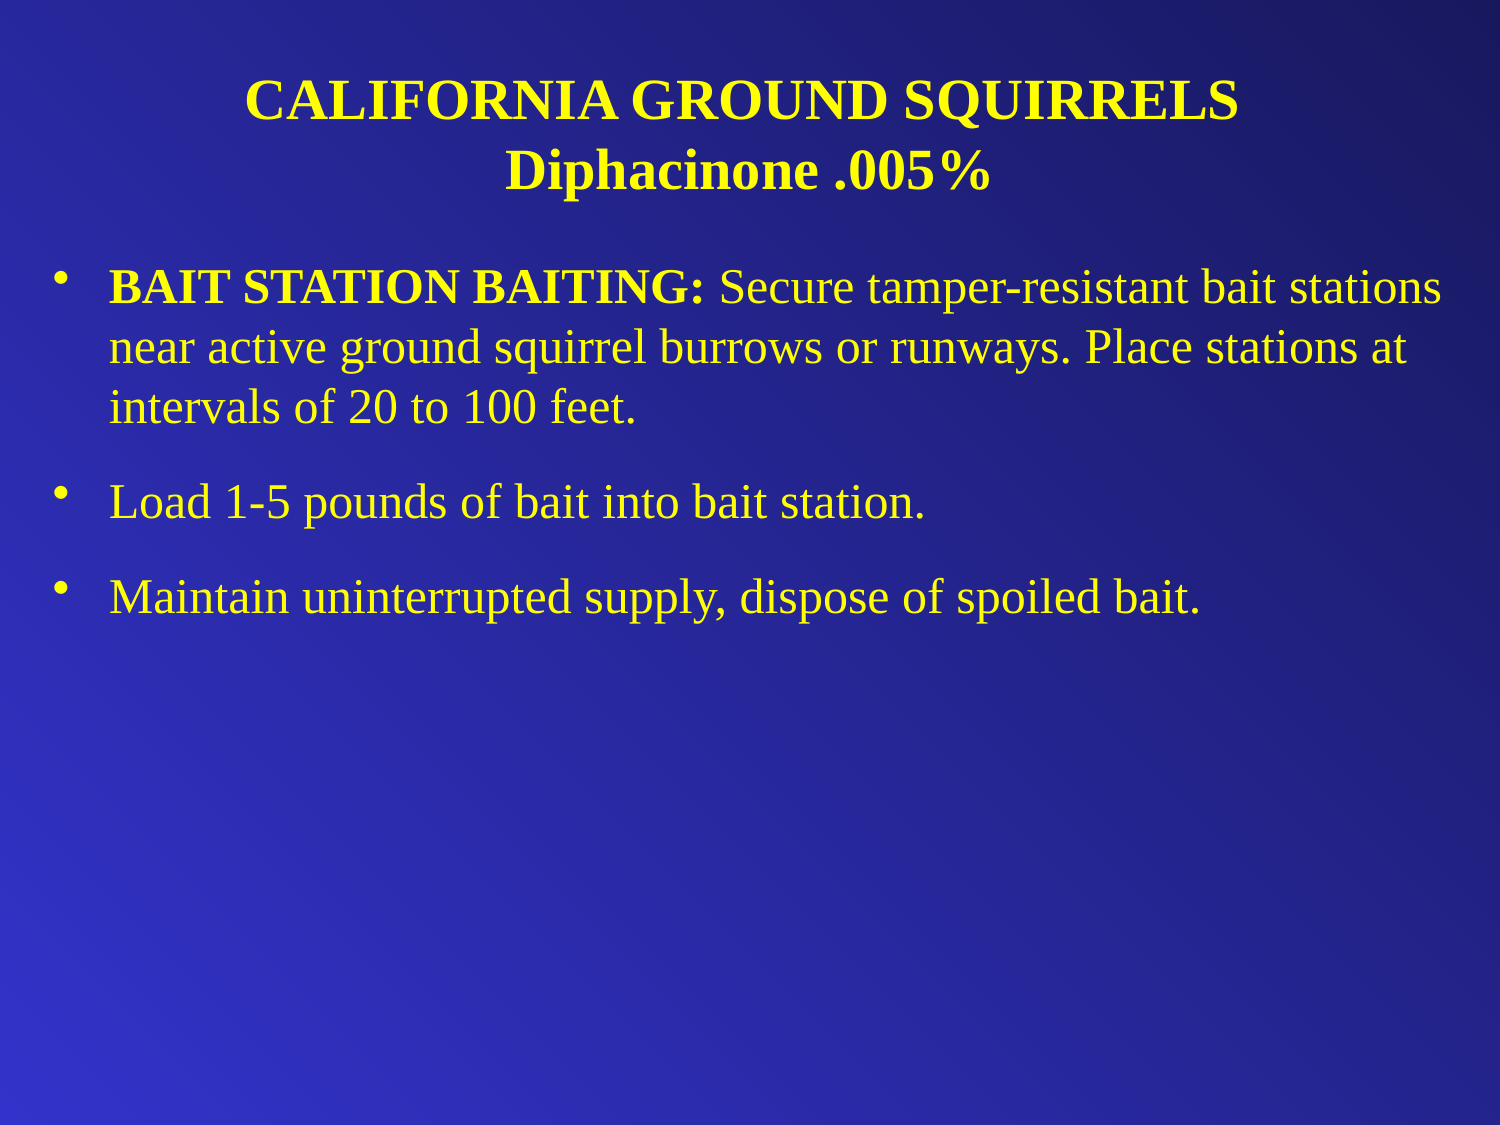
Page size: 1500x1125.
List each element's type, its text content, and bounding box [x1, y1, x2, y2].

title CALIFORNIA GROUND SQUIRRELS Diphacinone .005% [112, 37, 1388, 225]
list BAIT STATION BAITING: Secure tamper-resistant bait stations near active ground squirrel burrows or runways. Place stations at intervals of 20 to 100 feet. Load 1-5 pounds of bait into bait station. Maintain uninterrupted supply, dispose of spoiled bait. [37, 246, 1463, 963]
